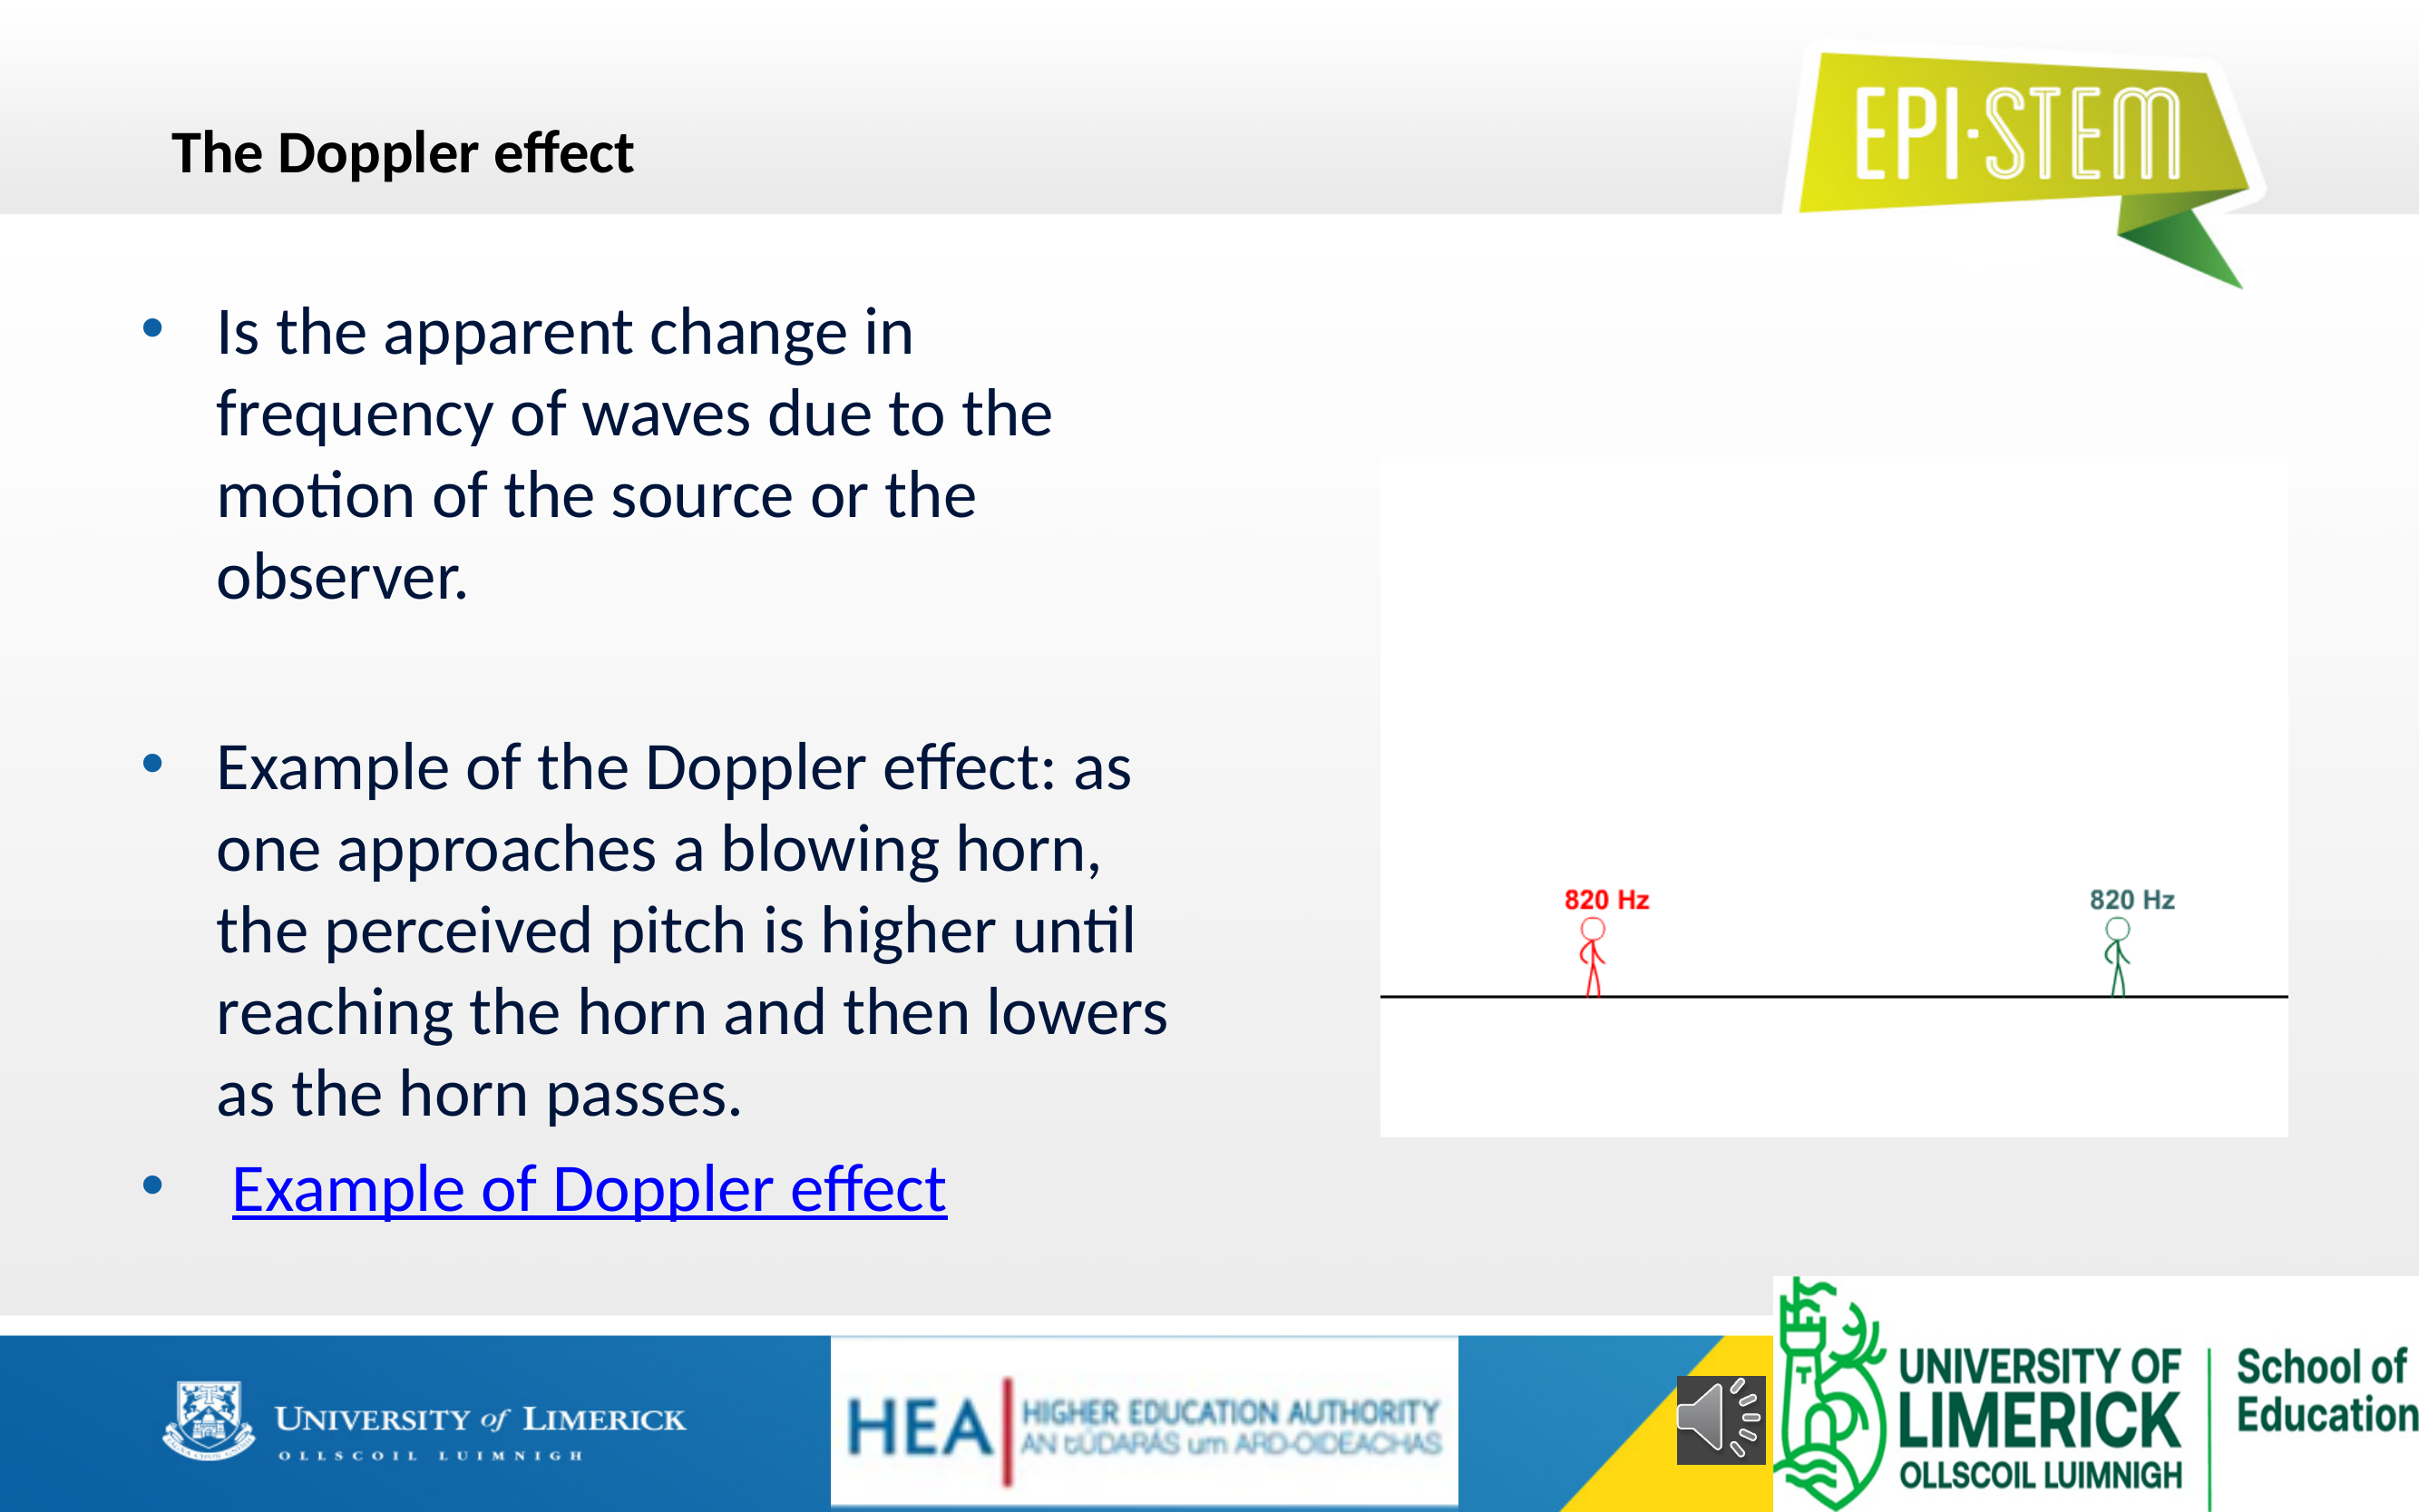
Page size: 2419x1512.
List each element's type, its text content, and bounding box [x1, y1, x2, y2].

list Is the apparent change in frequency of waves due to the motion of the source or the observer. Example of the Doppler effect: as one approaches a blowing horn, the perceived pitch is higher until reaching the horn and then lowers as the horn passes. Example of Doppler effect [141, 278, 1195, 1277]
title The Doppler effect [141, 0, 1774, 175]
picture [0, 0, 2419, 1512]
